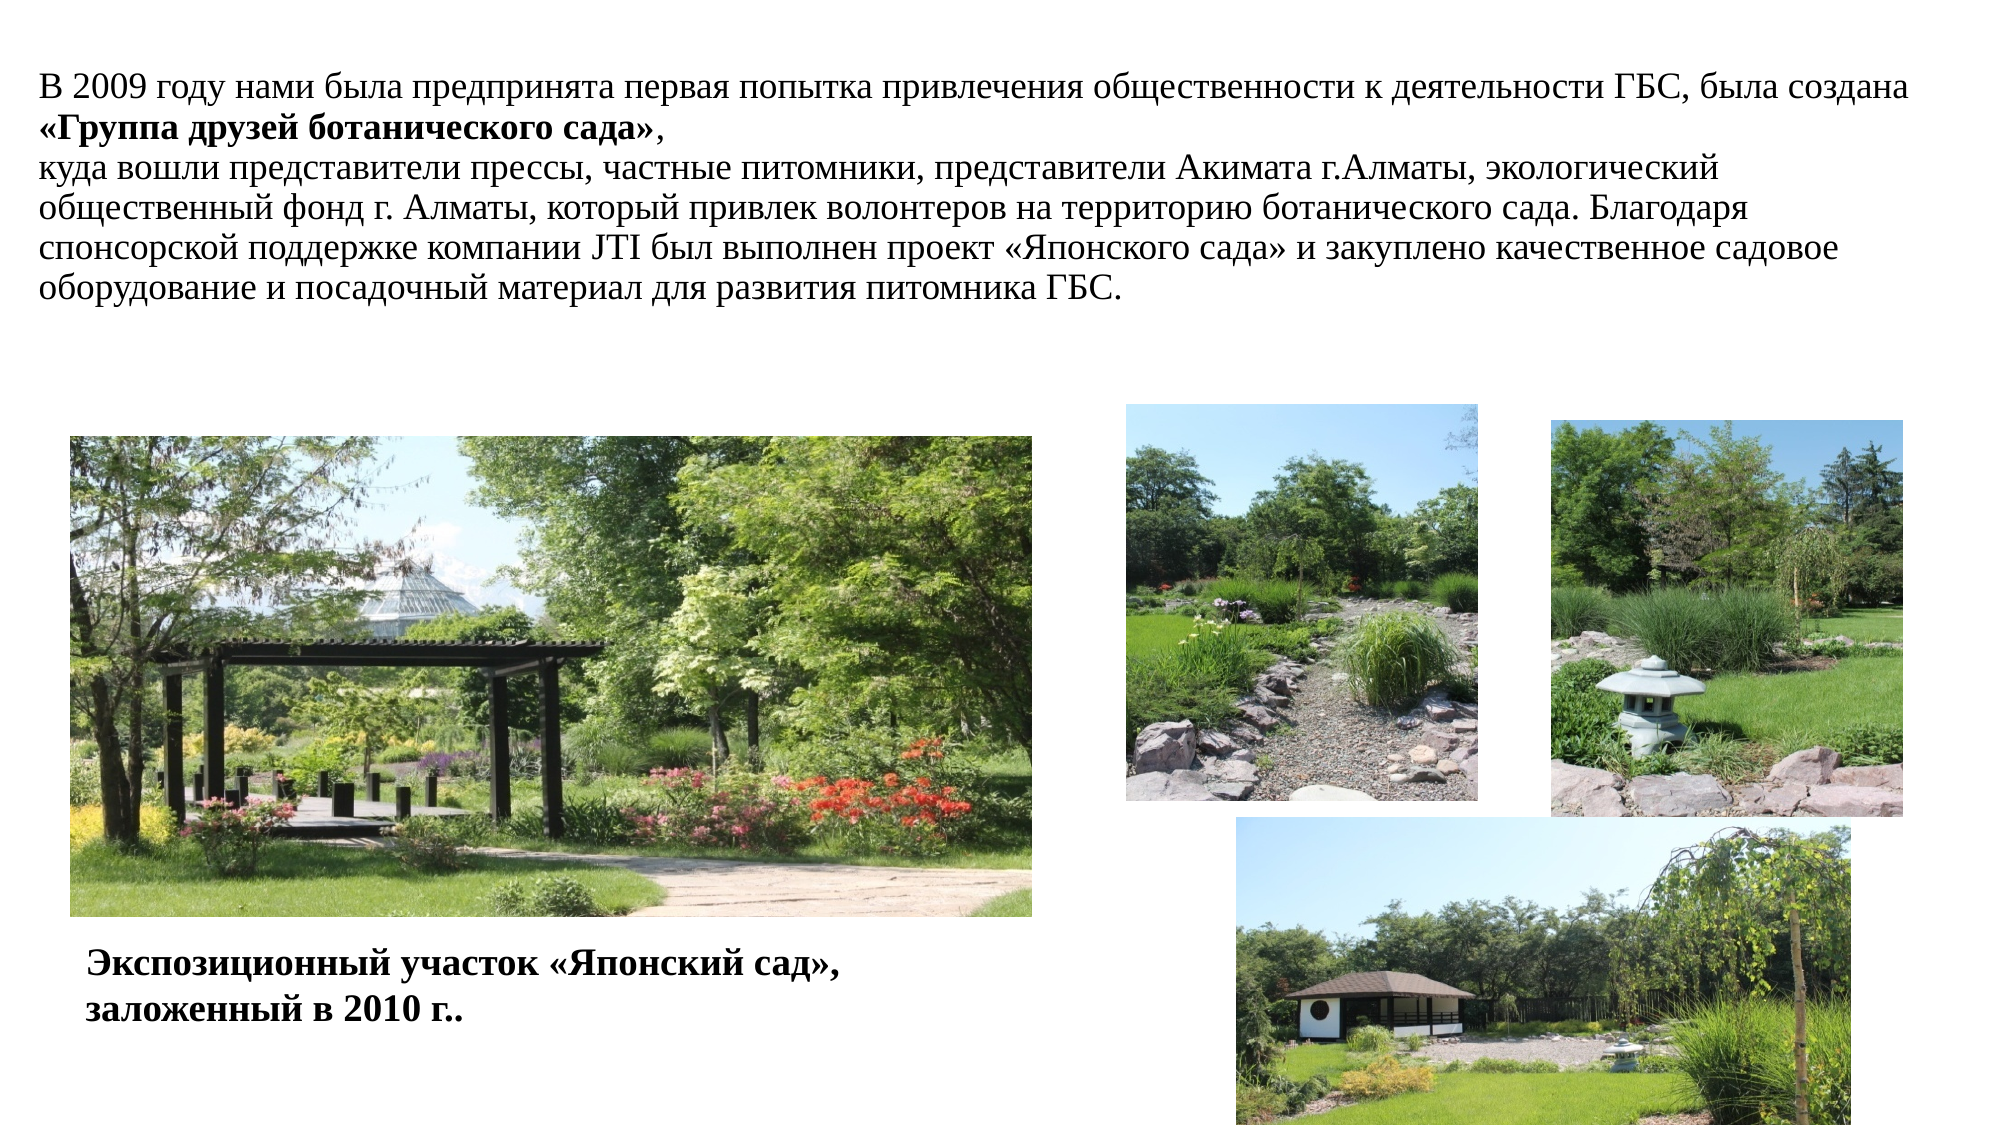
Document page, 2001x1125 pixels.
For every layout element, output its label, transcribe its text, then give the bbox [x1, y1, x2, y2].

text_box Экспозиционный участок «Японский сад», заложенный в 2010 г.. [70, 928, 1032, 1037]
picture [70, 436, 1032, 917]
title В 2009 году нами была предпринята первая попытка привлечения общественности к деятельности ГБС, была создана «Группа друзей ботанического сада», куда вошли представители прессы, частные питомники, представители Акимата г.Алматы, экологический общественный фонд г. Алматы, который привлек волонтеров на территорию ботанического сада. Благодаря спонсорской поддержке компании JTI был выполнен проект «Японского сада» и закуплено качественное садовое оборудование и посадочный материал для развития питомника ГБС. [23, 42, 1930, 390]
picture [1125, 404, 1478, 801]
picture [1236, 420, 1903, 1125]
